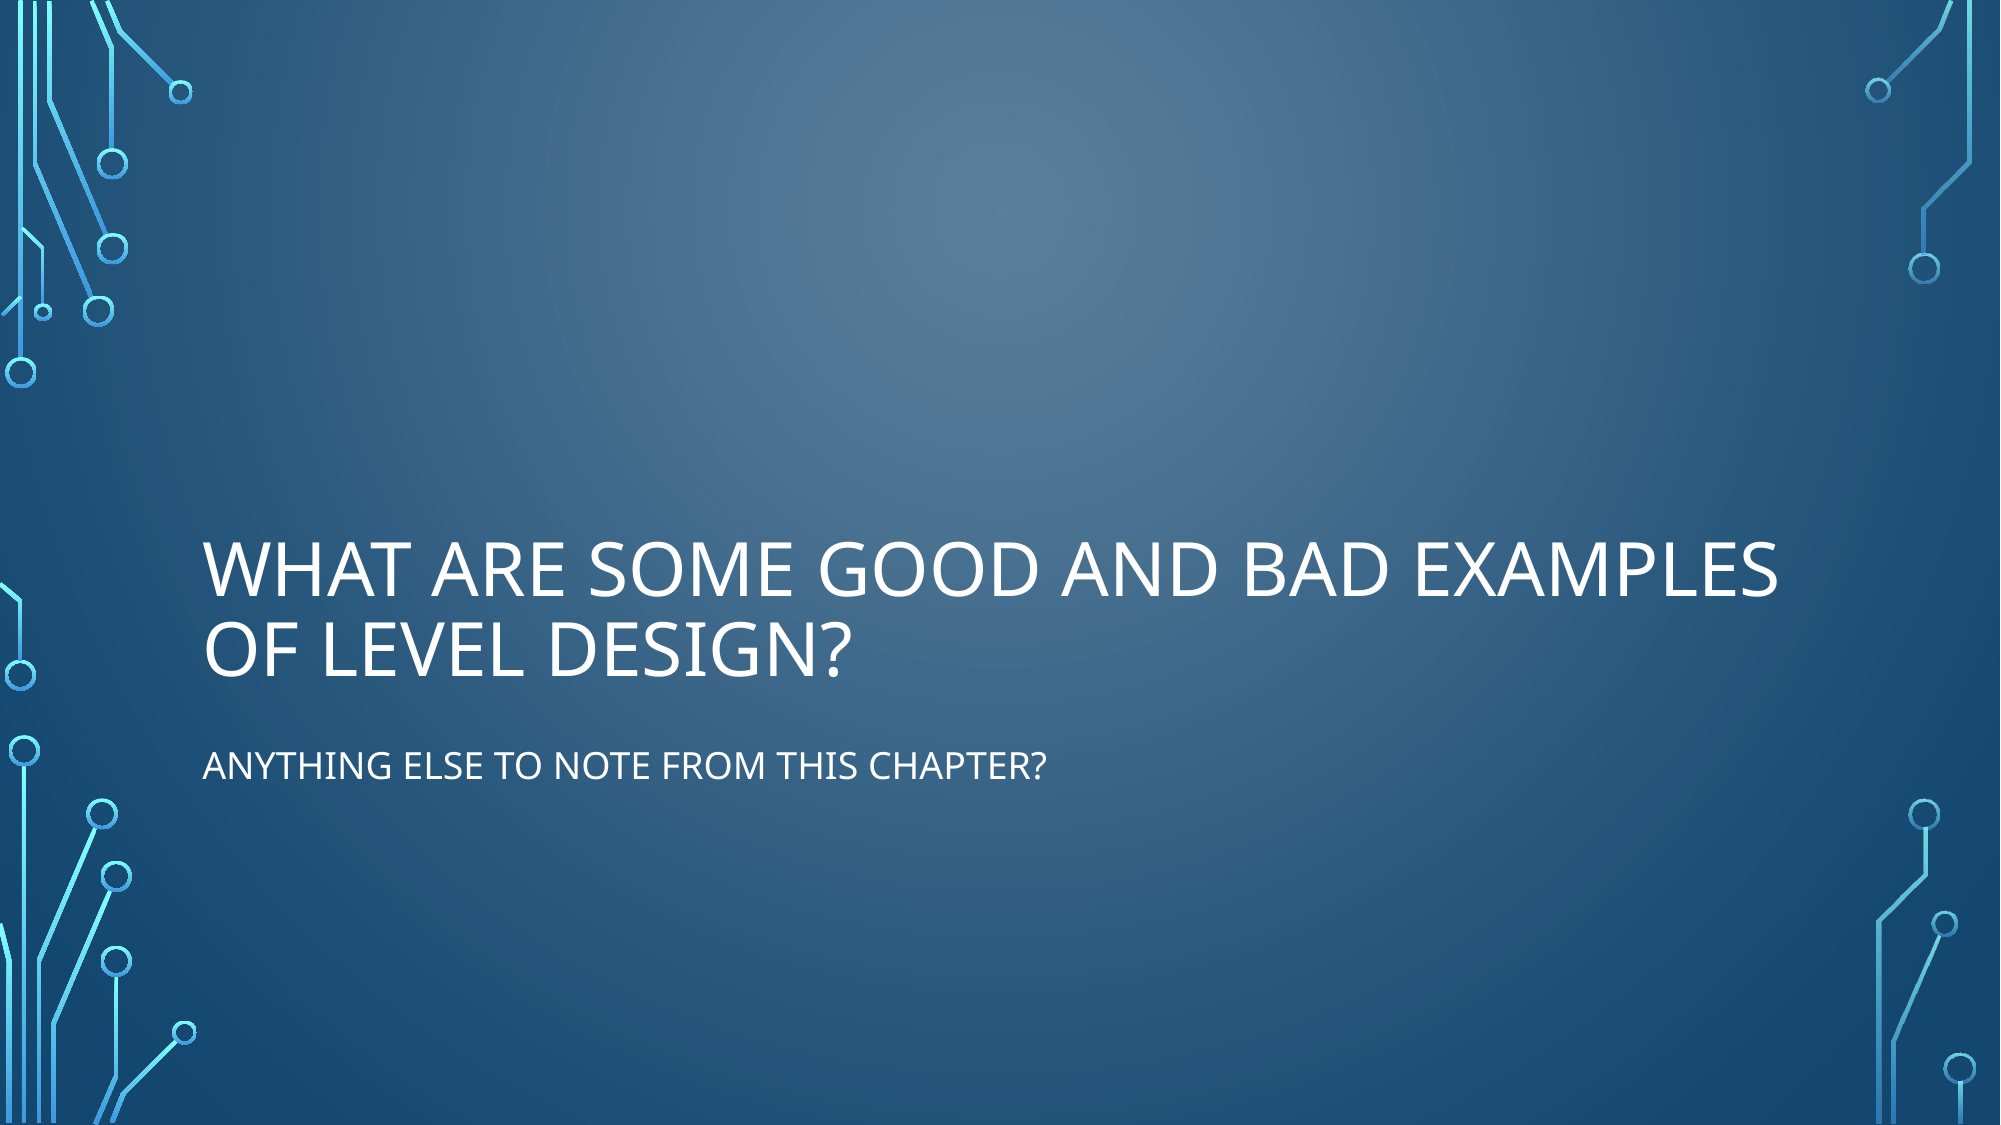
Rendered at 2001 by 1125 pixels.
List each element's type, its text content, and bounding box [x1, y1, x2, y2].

list Anything else to note from this chapter? [187, 725, 1813, 952]
title What are some good and bad examples of level design? [187, 232, 1813, 701]
